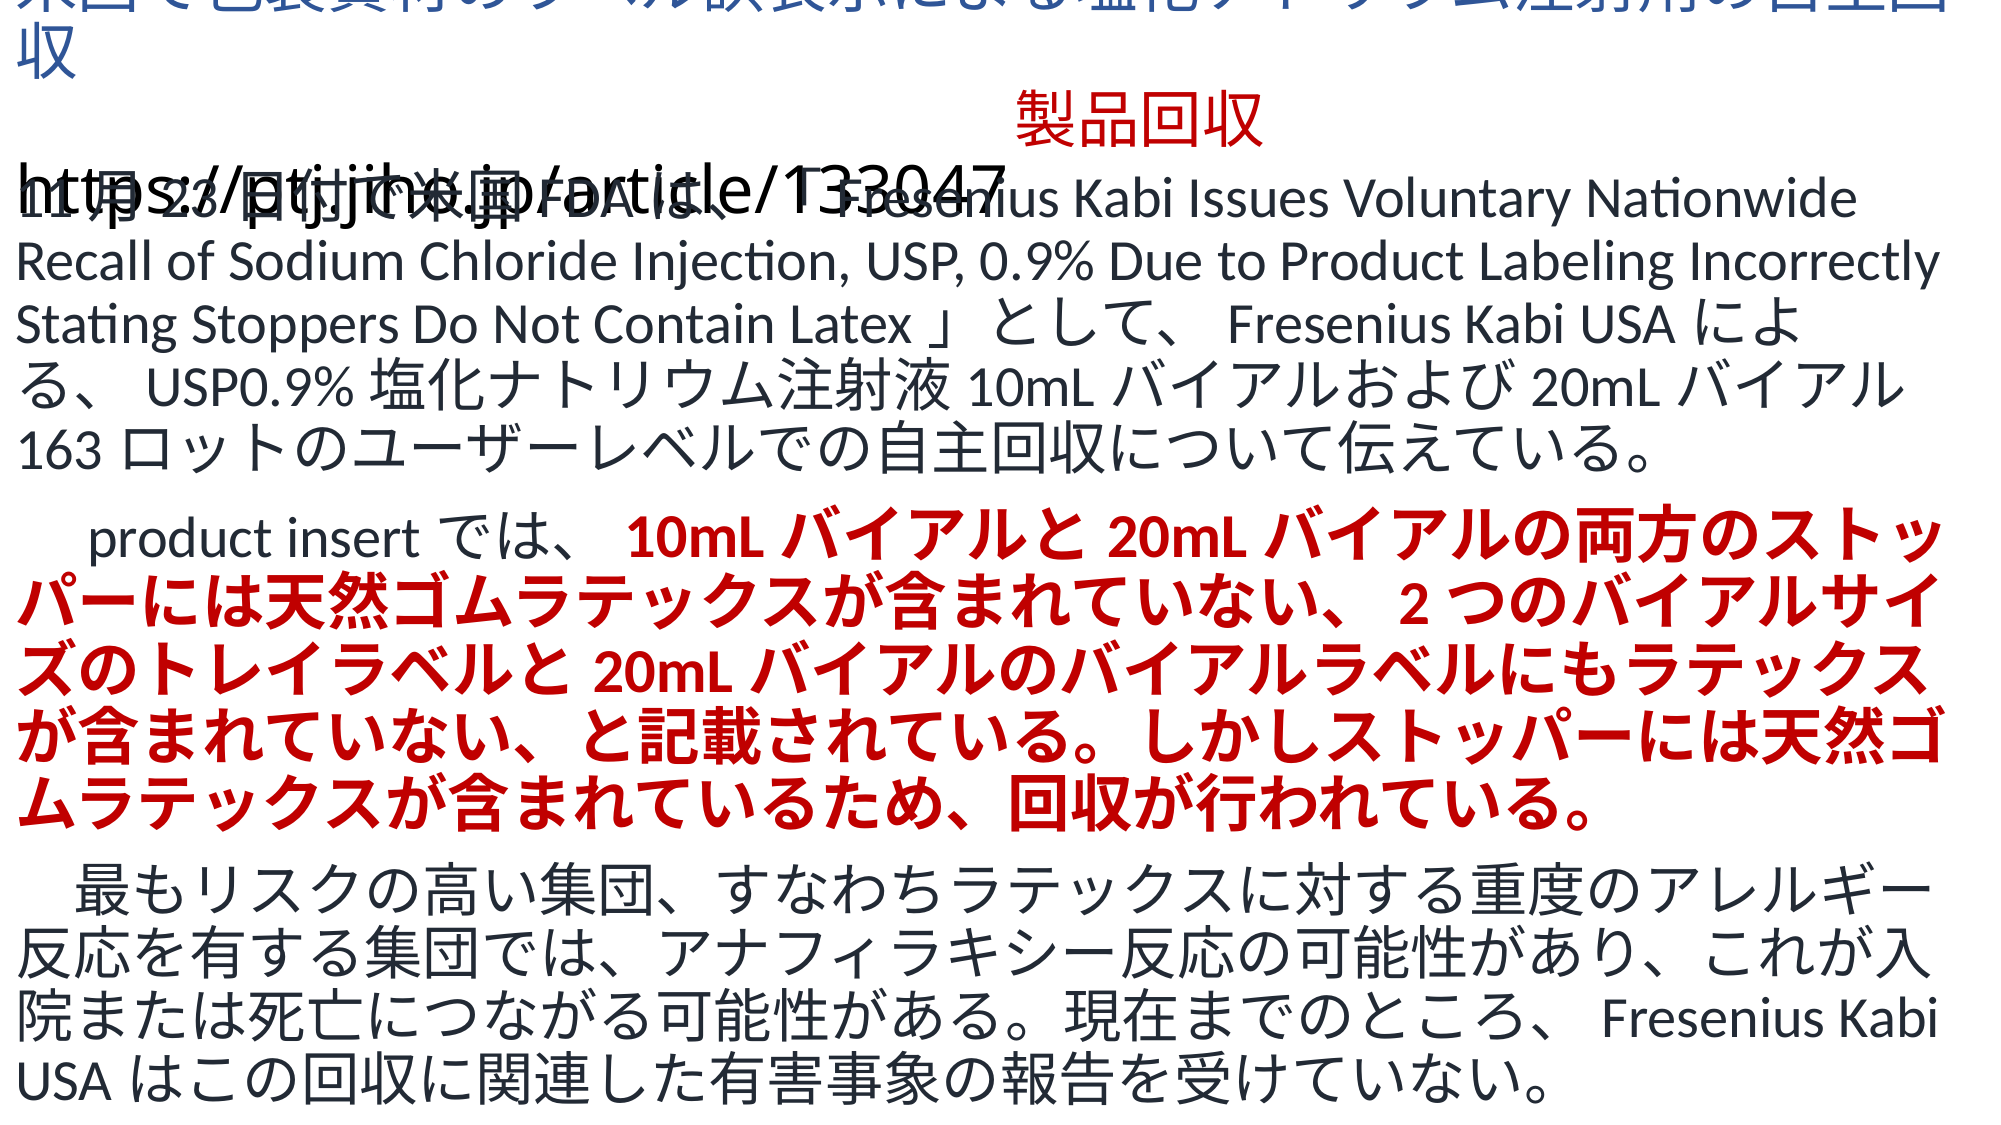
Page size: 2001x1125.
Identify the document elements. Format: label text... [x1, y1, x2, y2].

title 米国で包装資材のラベル誤表示による塩化ナトリウム注射剤の自主回収 製品回収 https://ptj.jiho.jp/article/133047 [0, 20, 2000, 160]
list 11月23日付で米国FDAは、「Fresenius Kabi Issues Voluntary Nationwide Recall of Sodium Chloride Injection, USP, 0.9% Due to Product Labeling Incorrectly Stating Stoppers Do Not Contain Latex」として、Fresenius Kabi USAによる、USP0.9%塩化ナトリウム注射液10mLバイアルおよび20mLバイアル163ロットのユーザーレベルでの自主回収について伝えている。 product insertでは、10mLバイアルと20mLバイアルの両方のストッパーには天然ゴムラテックスが含まれていない、2つのバイアルサイズのトレイラベルと20mLバイアルのバイアルラベルにもラテックスが含まれていない、と記載されている。しかしストッパーには天然ゴムラテックスが含まれているため、回収が行われている。 最もリスクの高い集団、すなわちラテックスに対する重度のアレルギー反応を有する集団では、アナフィラキシー反応の可能性があり、これが入院または死亡につながる可能性がある。現在までのところ、Fresenius Kabi USAはこの回収に関連した有害事象の報告を受けていない。 [0, 160, 2000, 1125]
